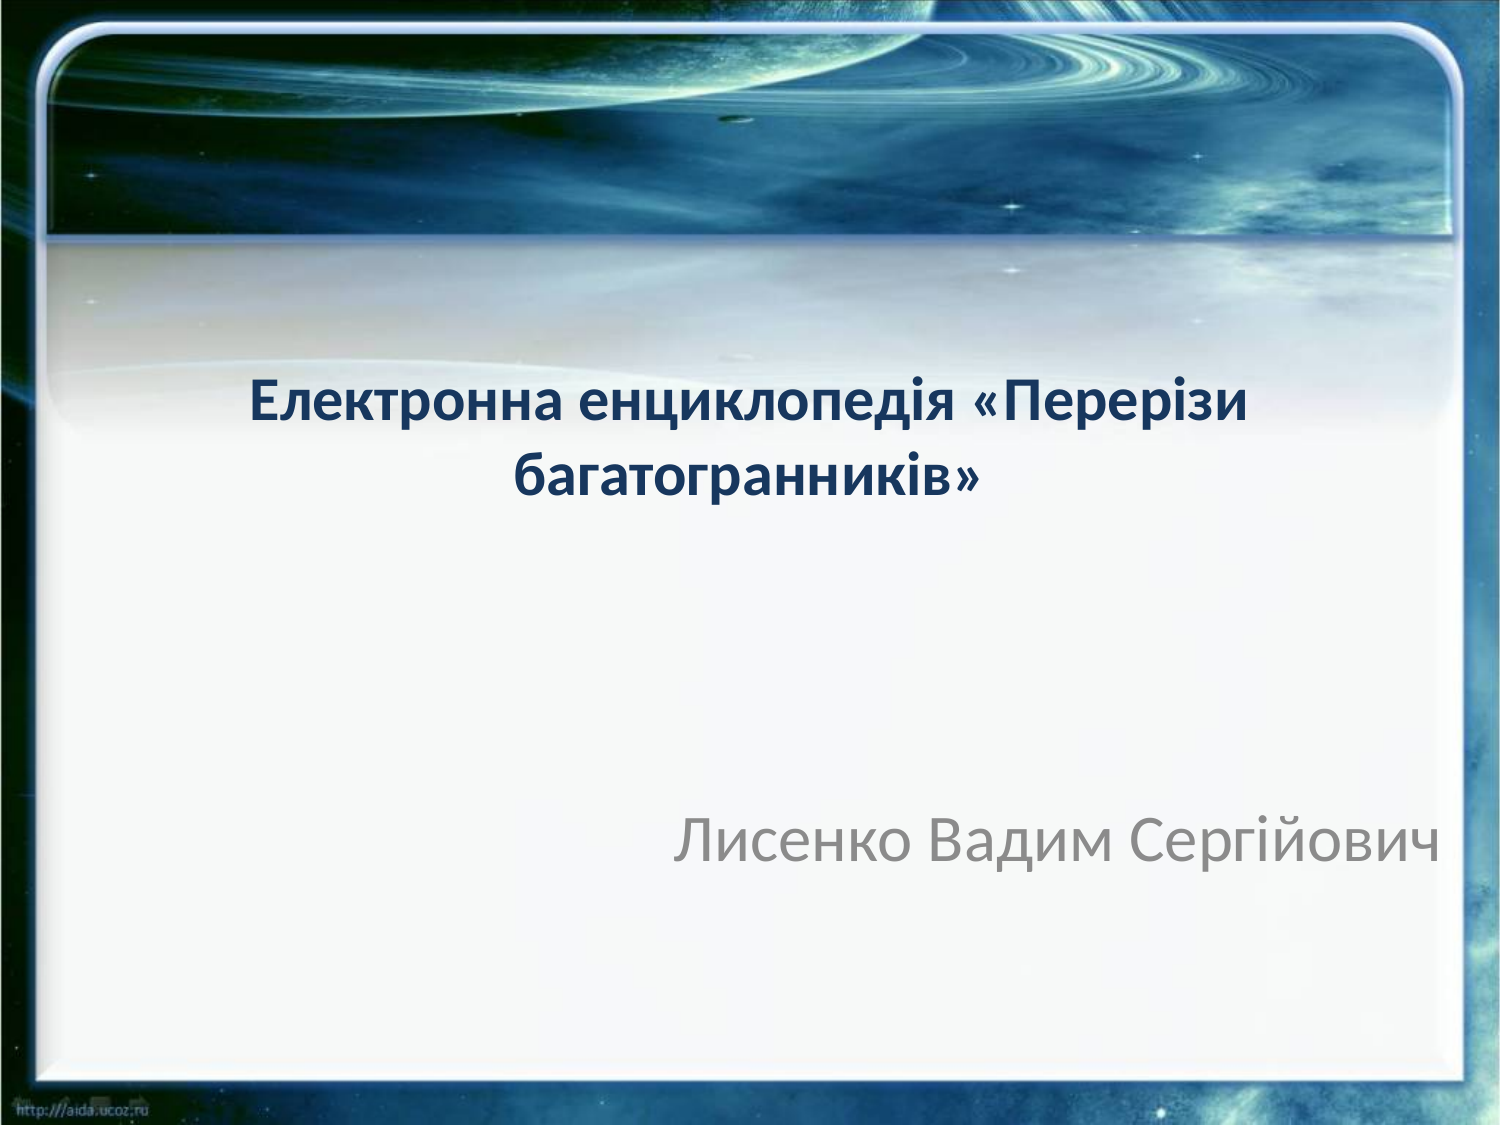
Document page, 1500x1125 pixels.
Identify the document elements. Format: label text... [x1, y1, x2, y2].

subtitle Лисенко Вадим Сергійович [407, 786, 1458, 1075]
title Електронна енциклопедія «Перерізи багатогранників» [112, 349, 1388, 591]
picture [0, 0, 1500, 1125]
